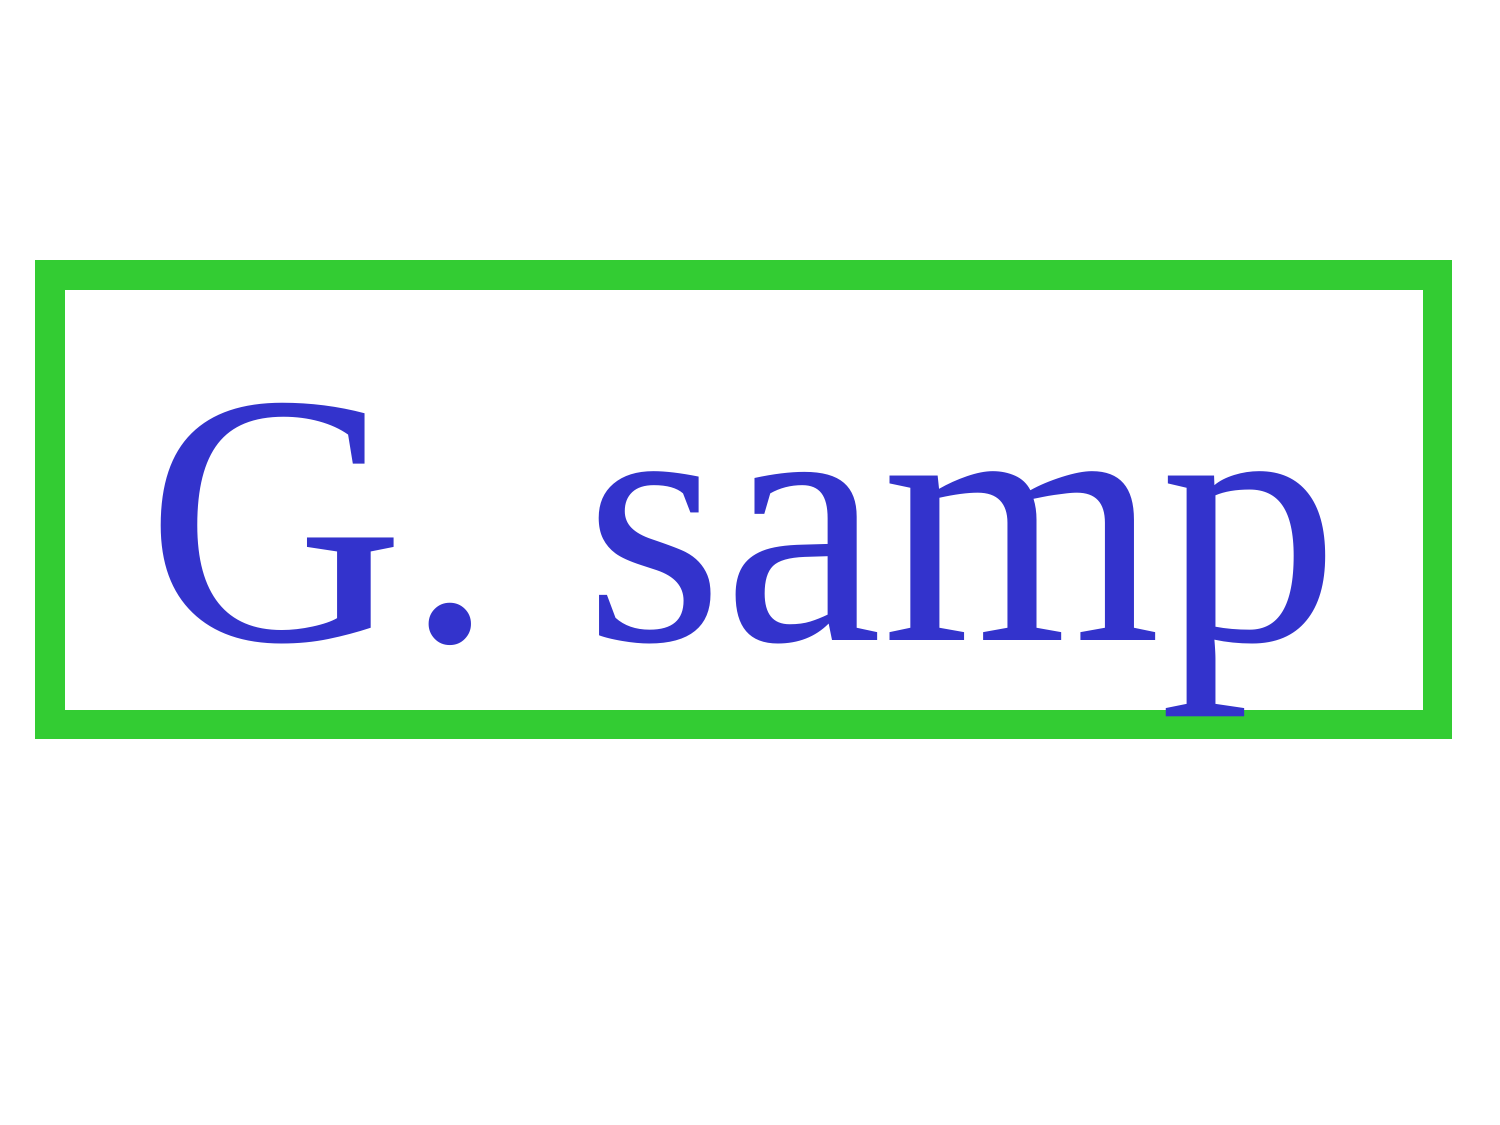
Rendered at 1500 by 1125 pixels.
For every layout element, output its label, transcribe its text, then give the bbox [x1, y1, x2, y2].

text_box G. samp [50, 274, 1438, 725]
